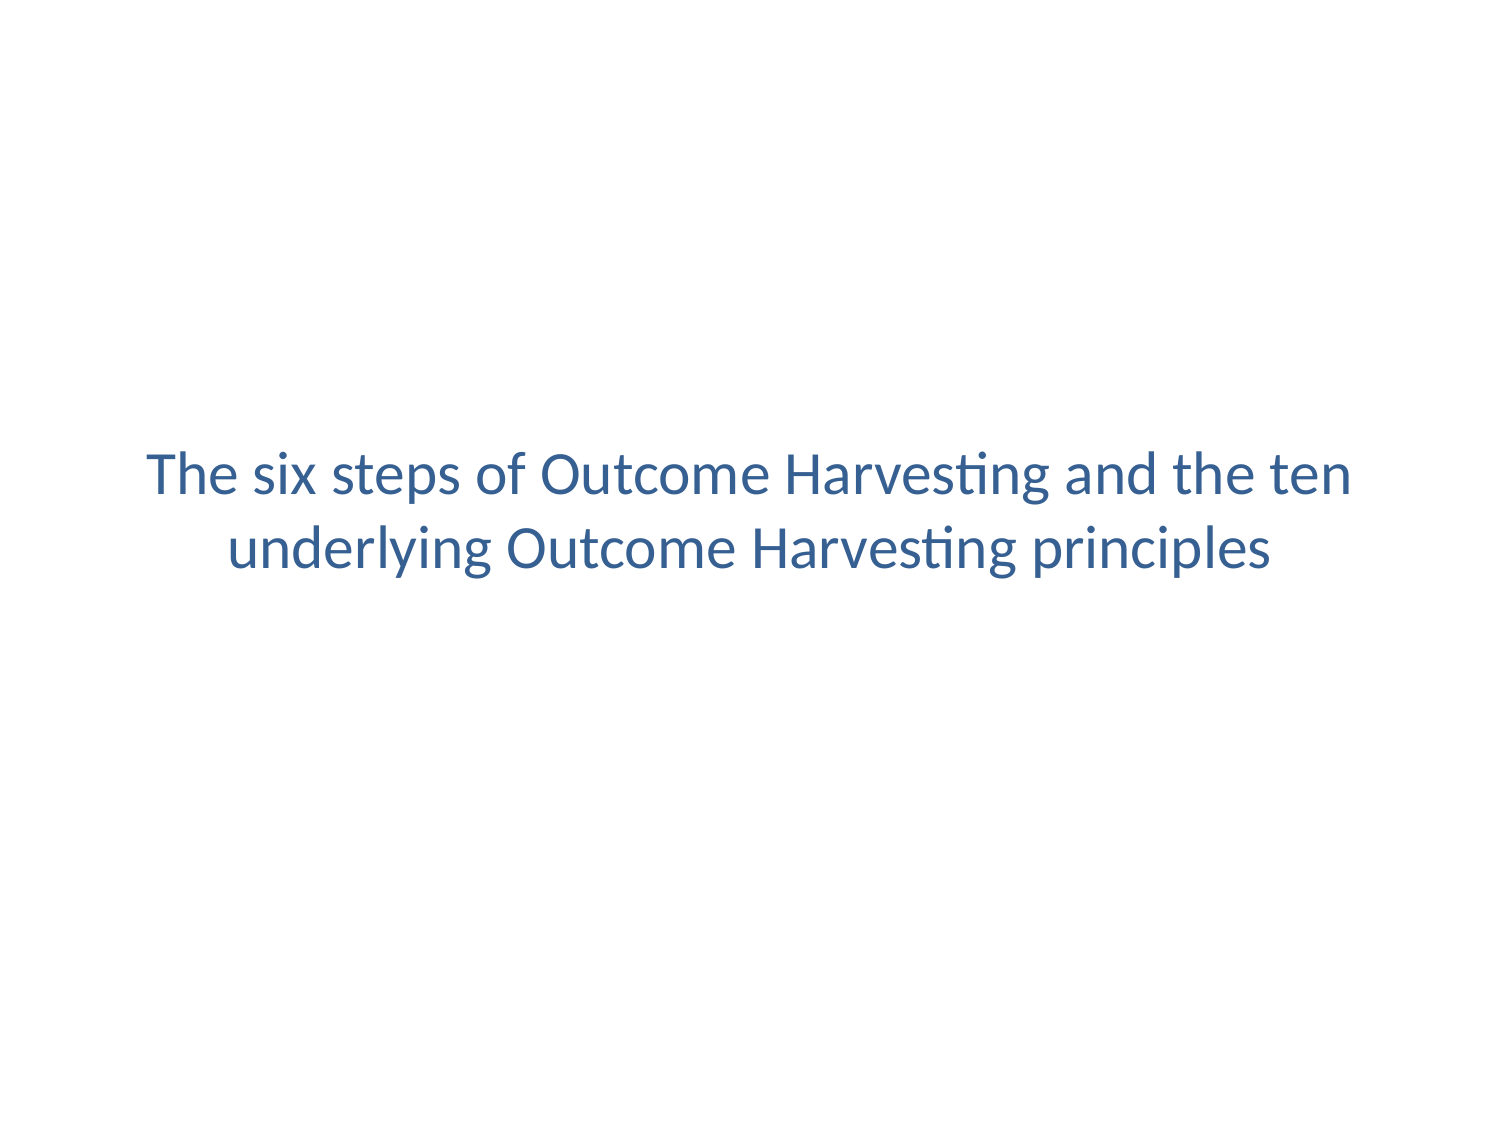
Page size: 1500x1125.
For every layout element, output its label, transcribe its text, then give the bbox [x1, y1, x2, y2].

title The six steps of Outcome Harvesting and the ten underlying Outcome Harvesting principles [112, 349, 1388, 591]
